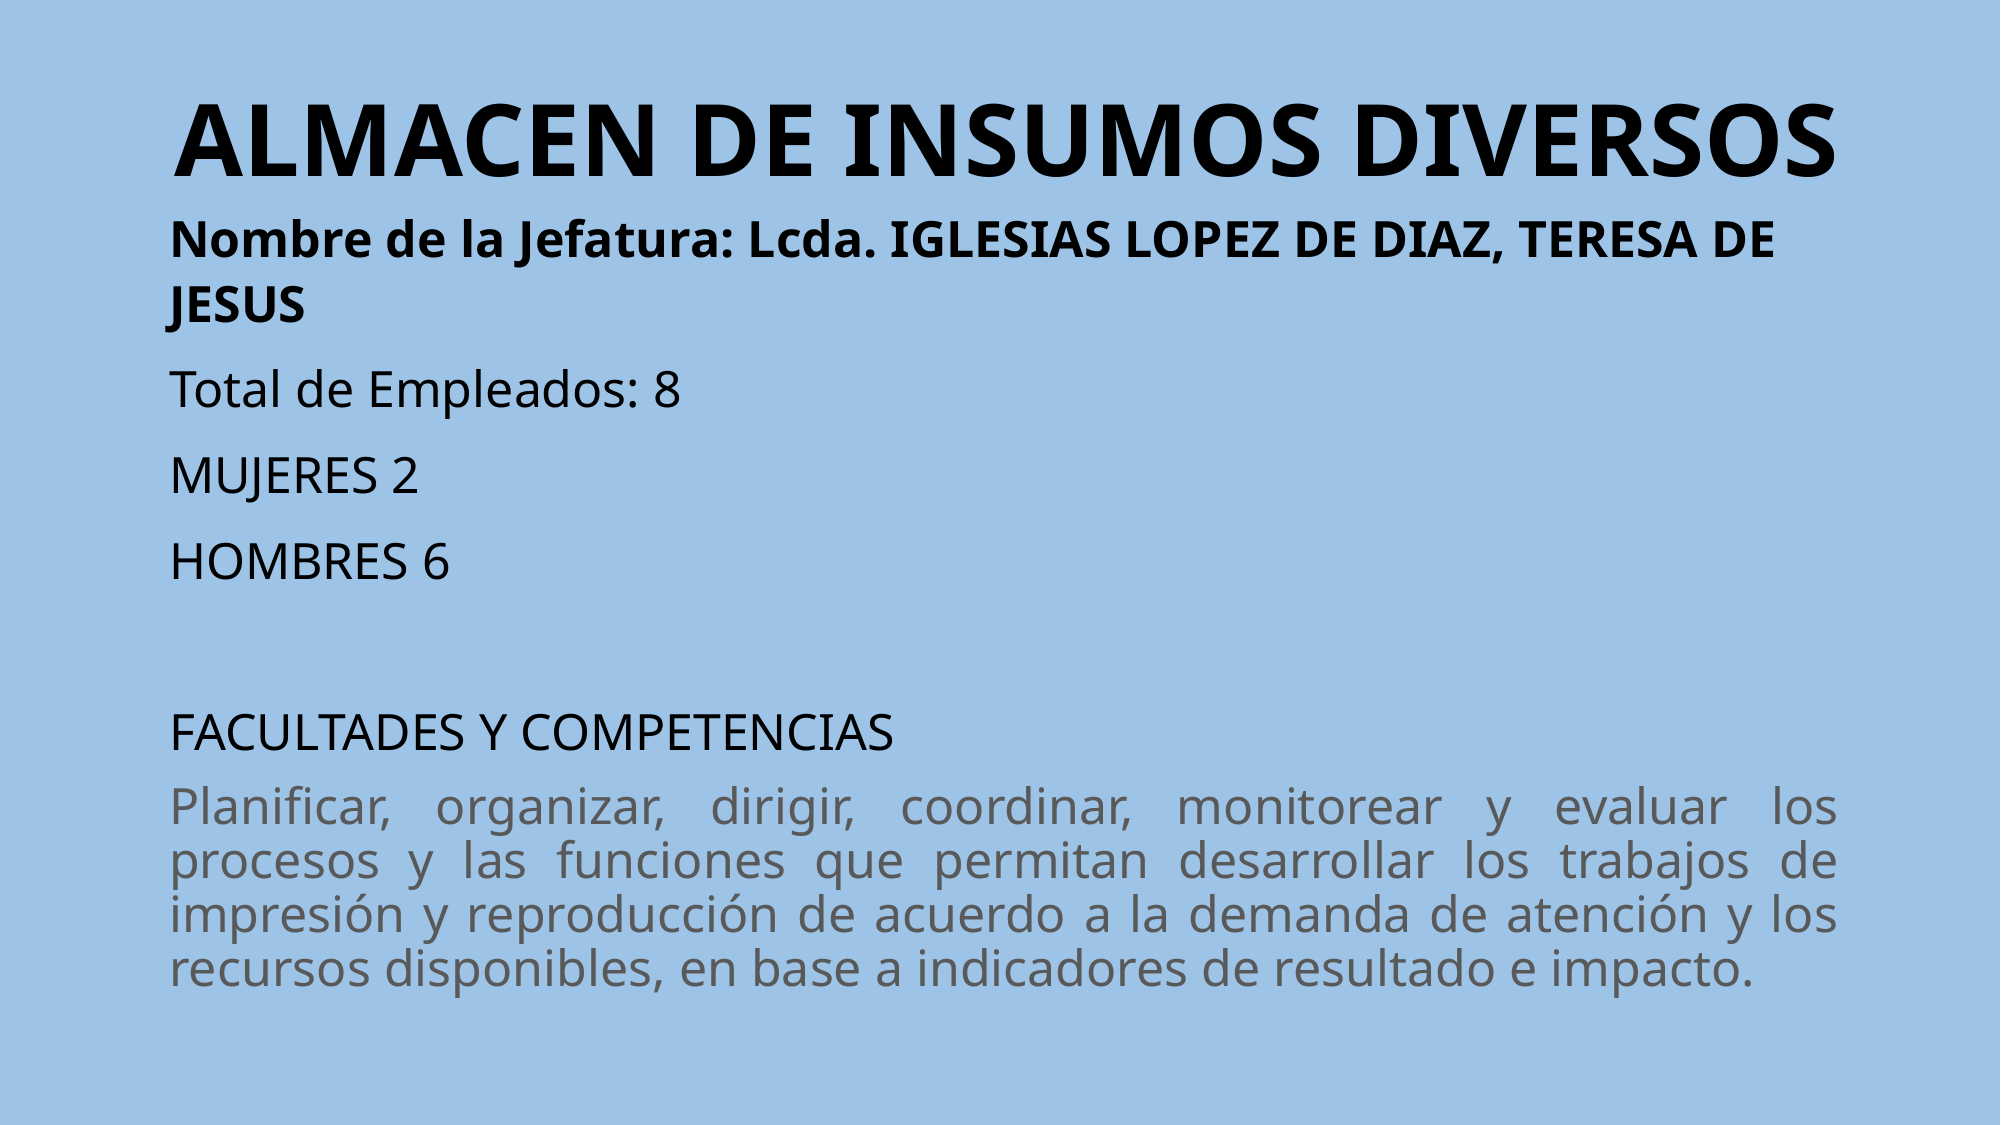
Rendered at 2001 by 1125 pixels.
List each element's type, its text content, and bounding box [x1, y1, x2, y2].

title ALMACEN DE INSUMOS DIVERSOS [159, 59, 1860, 229]
list Nombre de la Jefatura: Lcda. IGLESIAS LOPEZ DE DIAZ, TERESA DE JESUS Total de Empleados: 8 MUJERES 2 HOMBRES 6 FACULTADES Y COMPETENCIAS Planificar, organizar, dirigir, coordinar, monitorear y evaluar los procesos y las funciones que permitan desarrollar los trabajos de impresión y reproducción de acuerdo a la demanda de atención y los recursos disponibles, en base a indicadores de resultado e impacto. [154, 244, 1855, 956]
